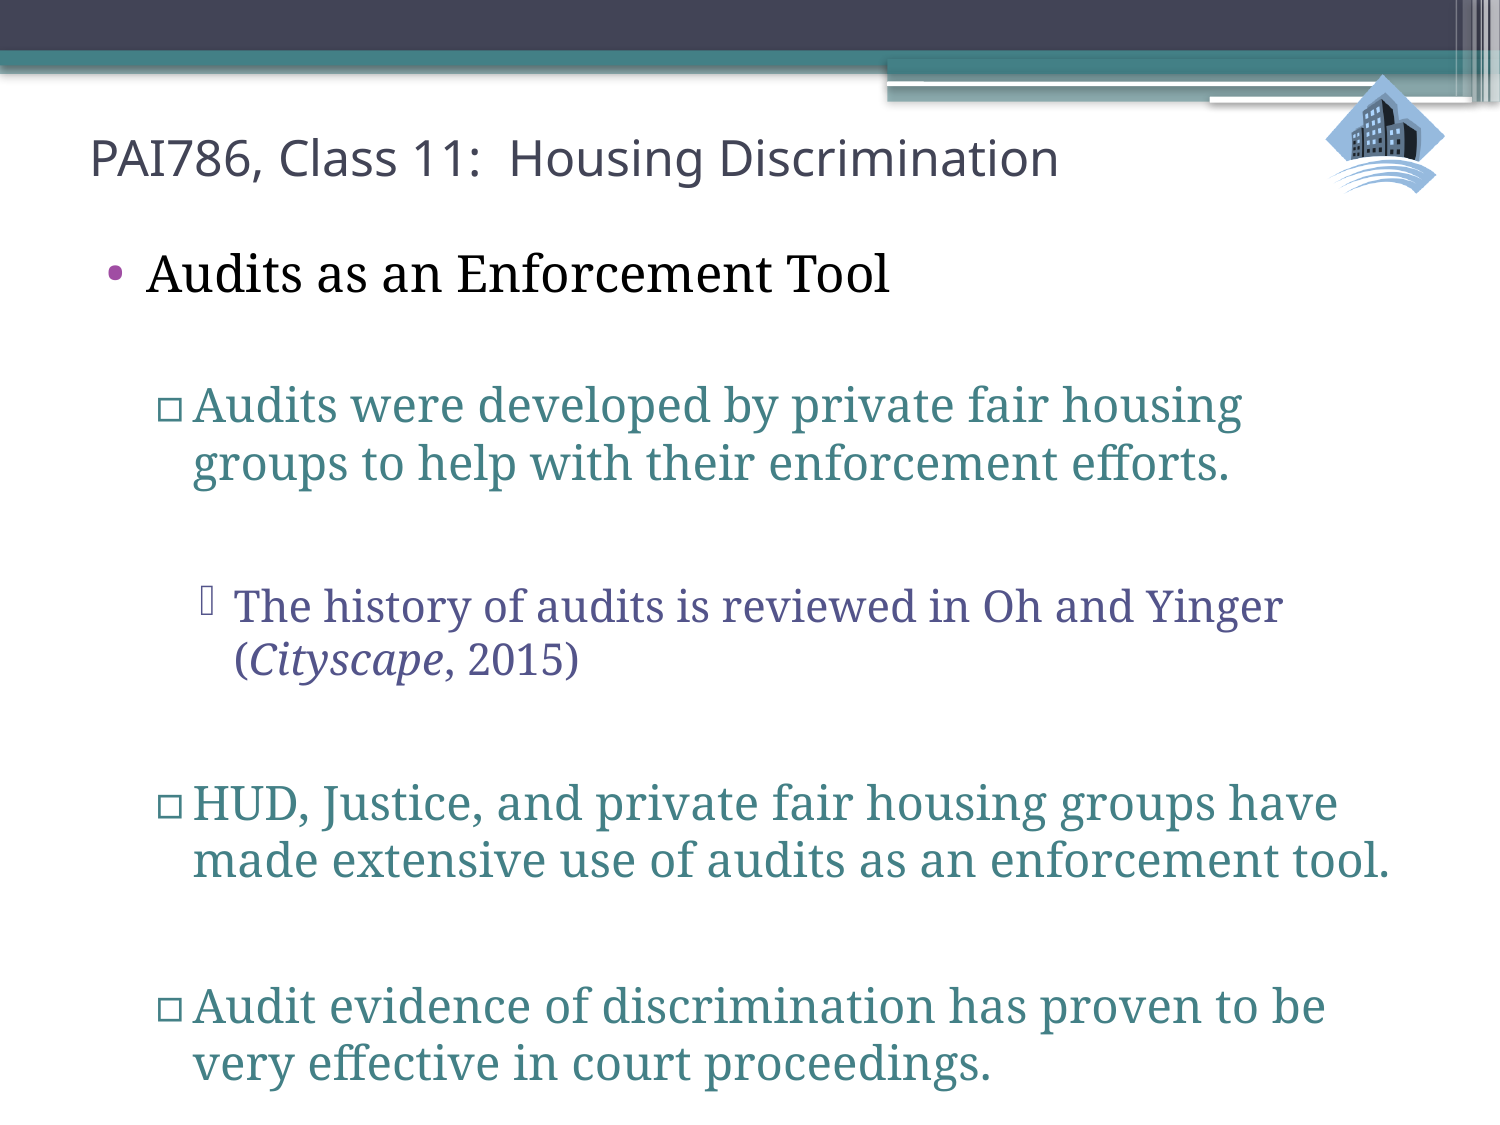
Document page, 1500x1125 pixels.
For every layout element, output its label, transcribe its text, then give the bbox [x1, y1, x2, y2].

picture [1324, 74, 1445, 194]
title PAI786, Class 11: Housing Discrimination [75, 112, 1319, 200]
list Audits as an Enforcement Tool Audits were developed by private fair housing groups to help with their enforcement efforts. The history of audits is reviewed in Oh and Yinger (Cityscape, 2015) HUD, Justice, and private fair housing groups have made extensive use of audits as an enforcement tool. Audit evidence of discrimination has proven to be very effective in court proceedings. [75, 233, 1425, 1113]
